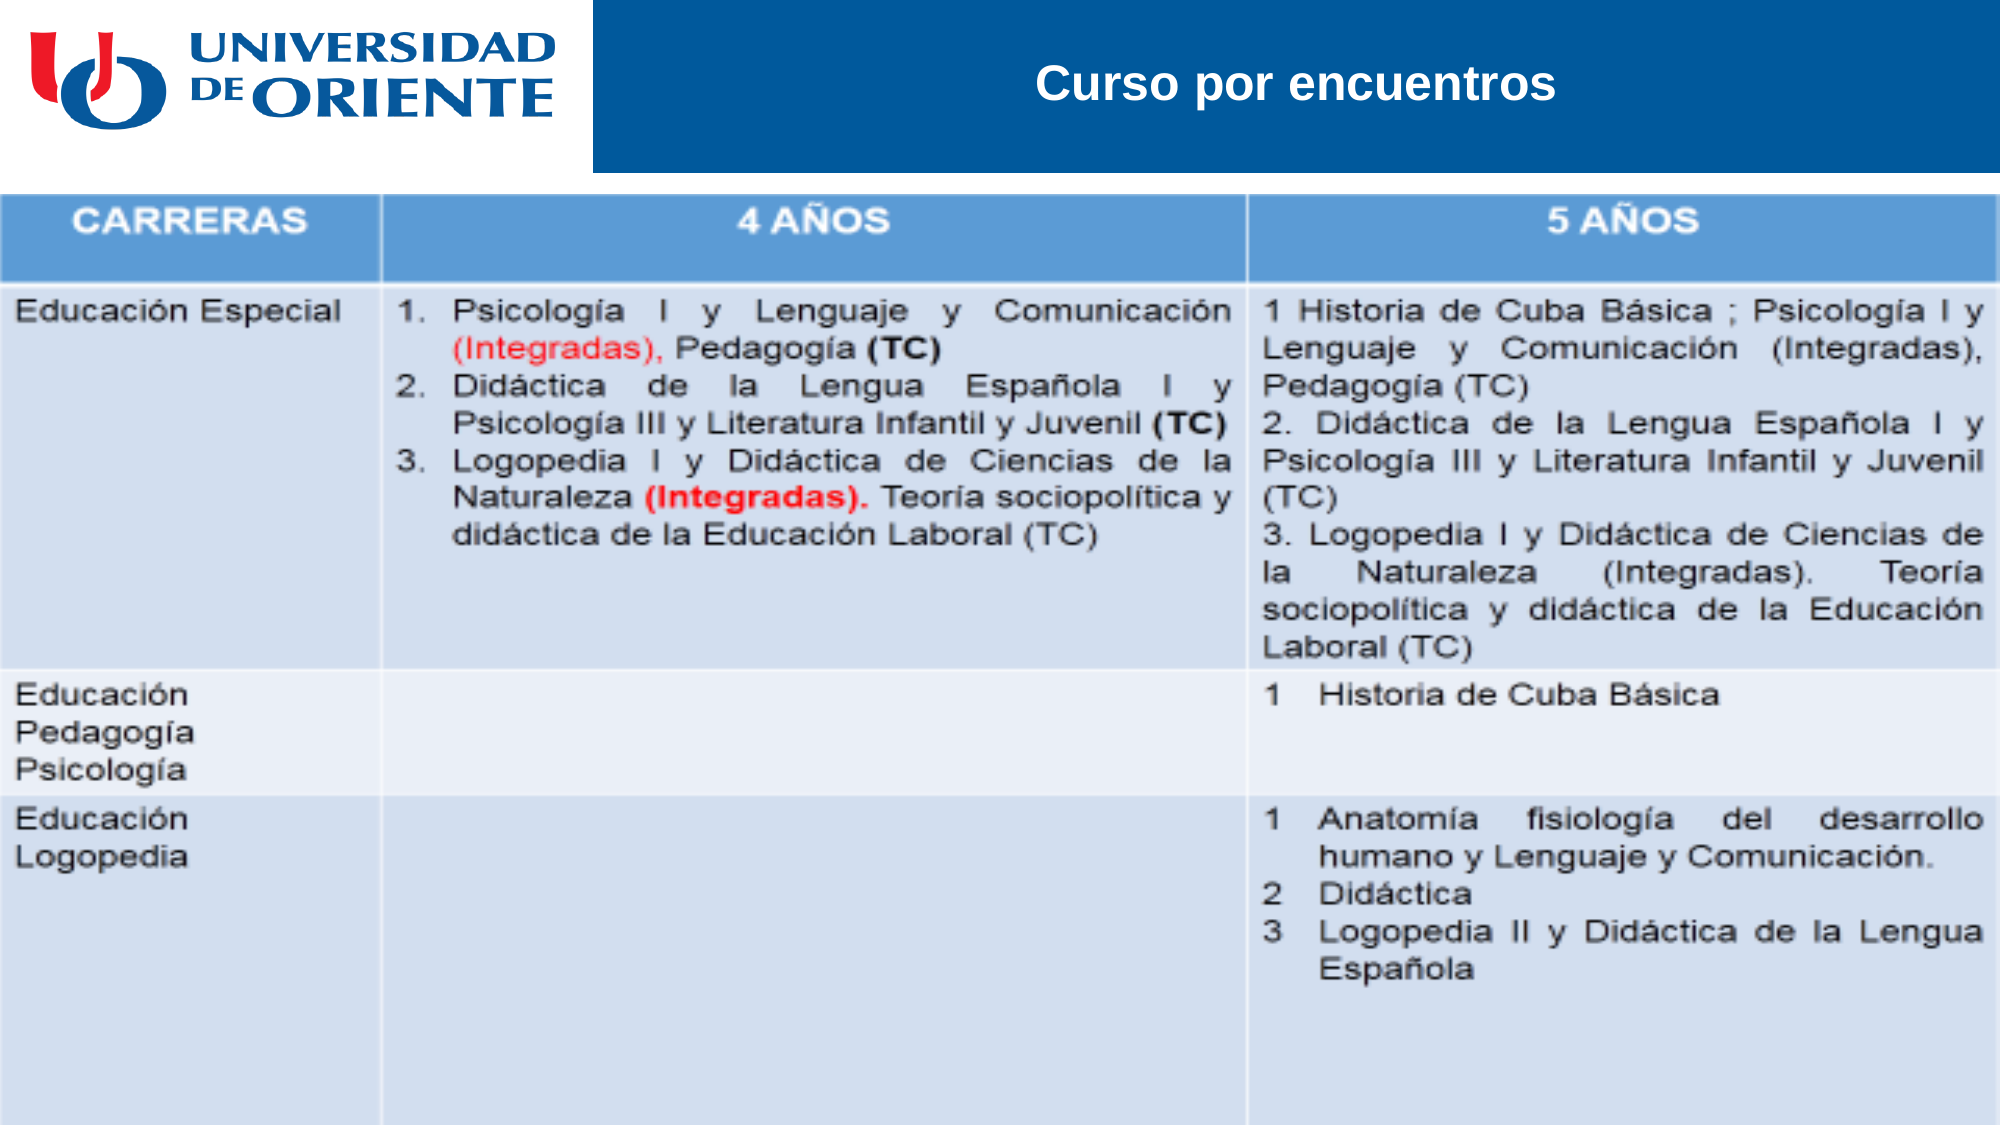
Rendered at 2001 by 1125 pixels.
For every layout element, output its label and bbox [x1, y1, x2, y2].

text_box [0, 0, 2000, 173]
picture [0, 194, 2000, 1125]
